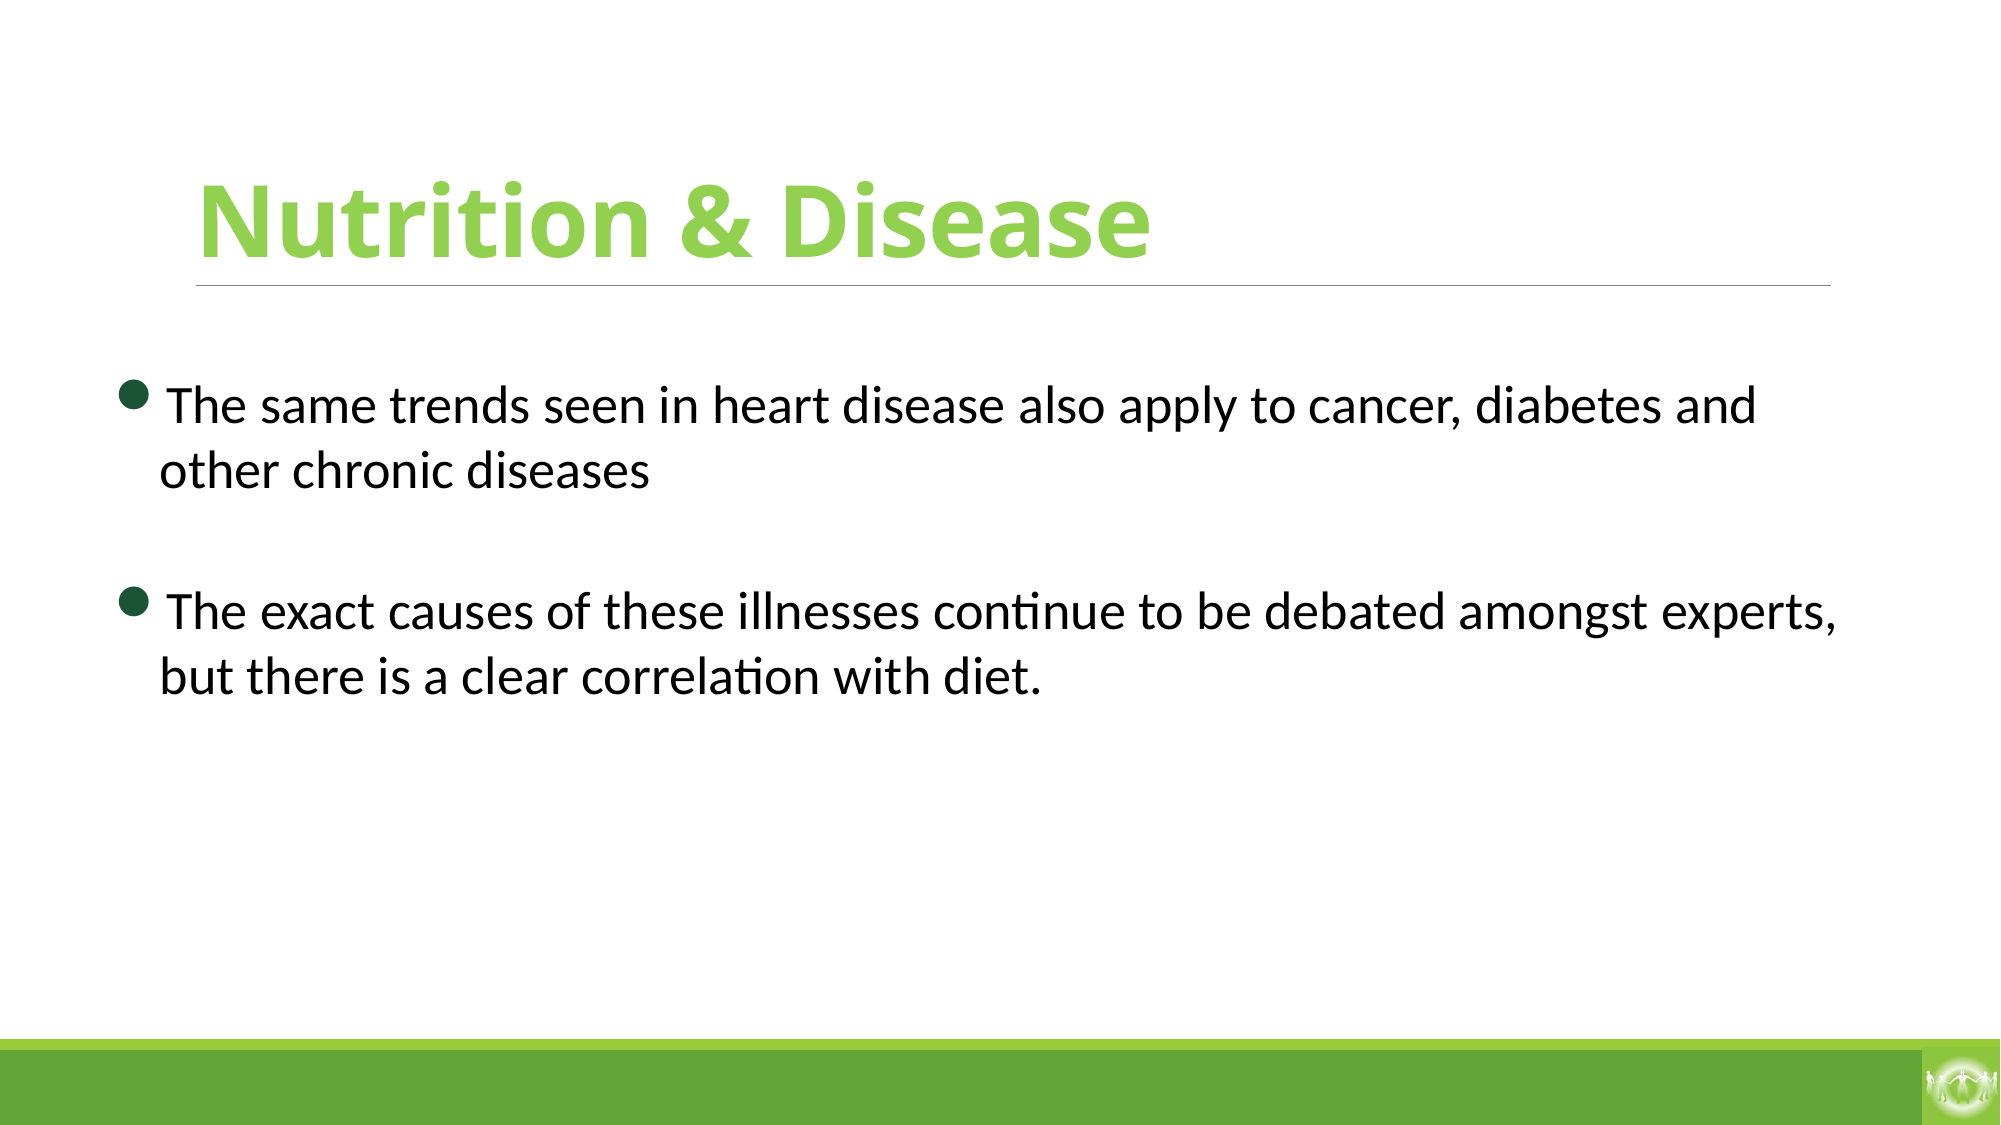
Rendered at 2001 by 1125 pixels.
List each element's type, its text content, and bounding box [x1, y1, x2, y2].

title Nutrition & Disease [180, 47, 1830, 285]
text_box The same trends seen in heart disease also apply to cancer, diabetes and other chronic diseases The exact causes of these illnesses continue to be debated amongst experts, but there is a clear correlation with diet. [99, 361, 1900, 1082]
picture [1921, 1046, 2000, 1125]
